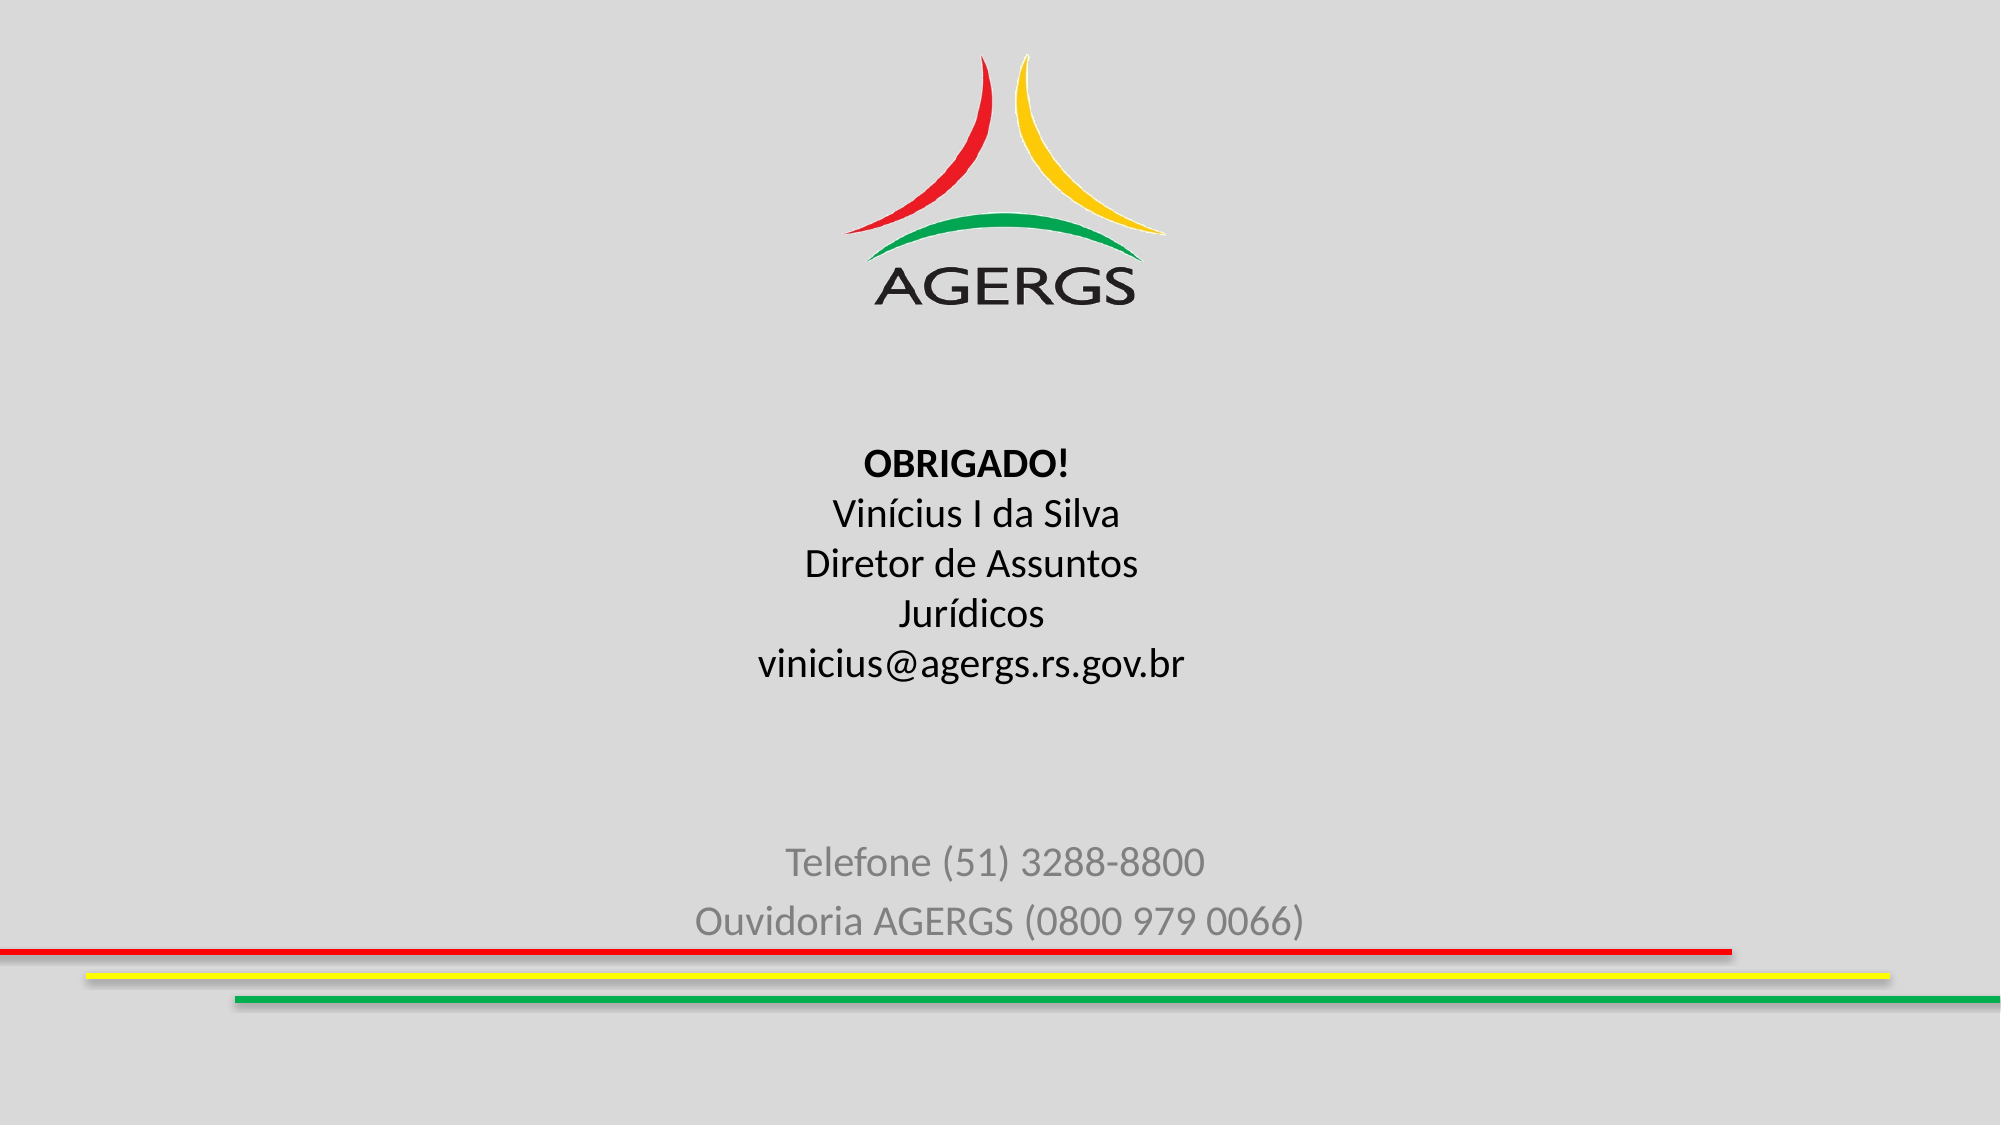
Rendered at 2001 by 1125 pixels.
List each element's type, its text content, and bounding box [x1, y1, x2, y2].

title OBRIGADO! Vinícius I da Silva Diretor de Assuntos Jurídicos vinicius@agergs.rs.gov.br [731, 243, 1662, 799]
picture [842, 54, 1166, 243]
subtitle Telefone (51) 3288-8800 Ouvidoria AGERGS (0800 979 0066) [474, 775, 1525, 953]
